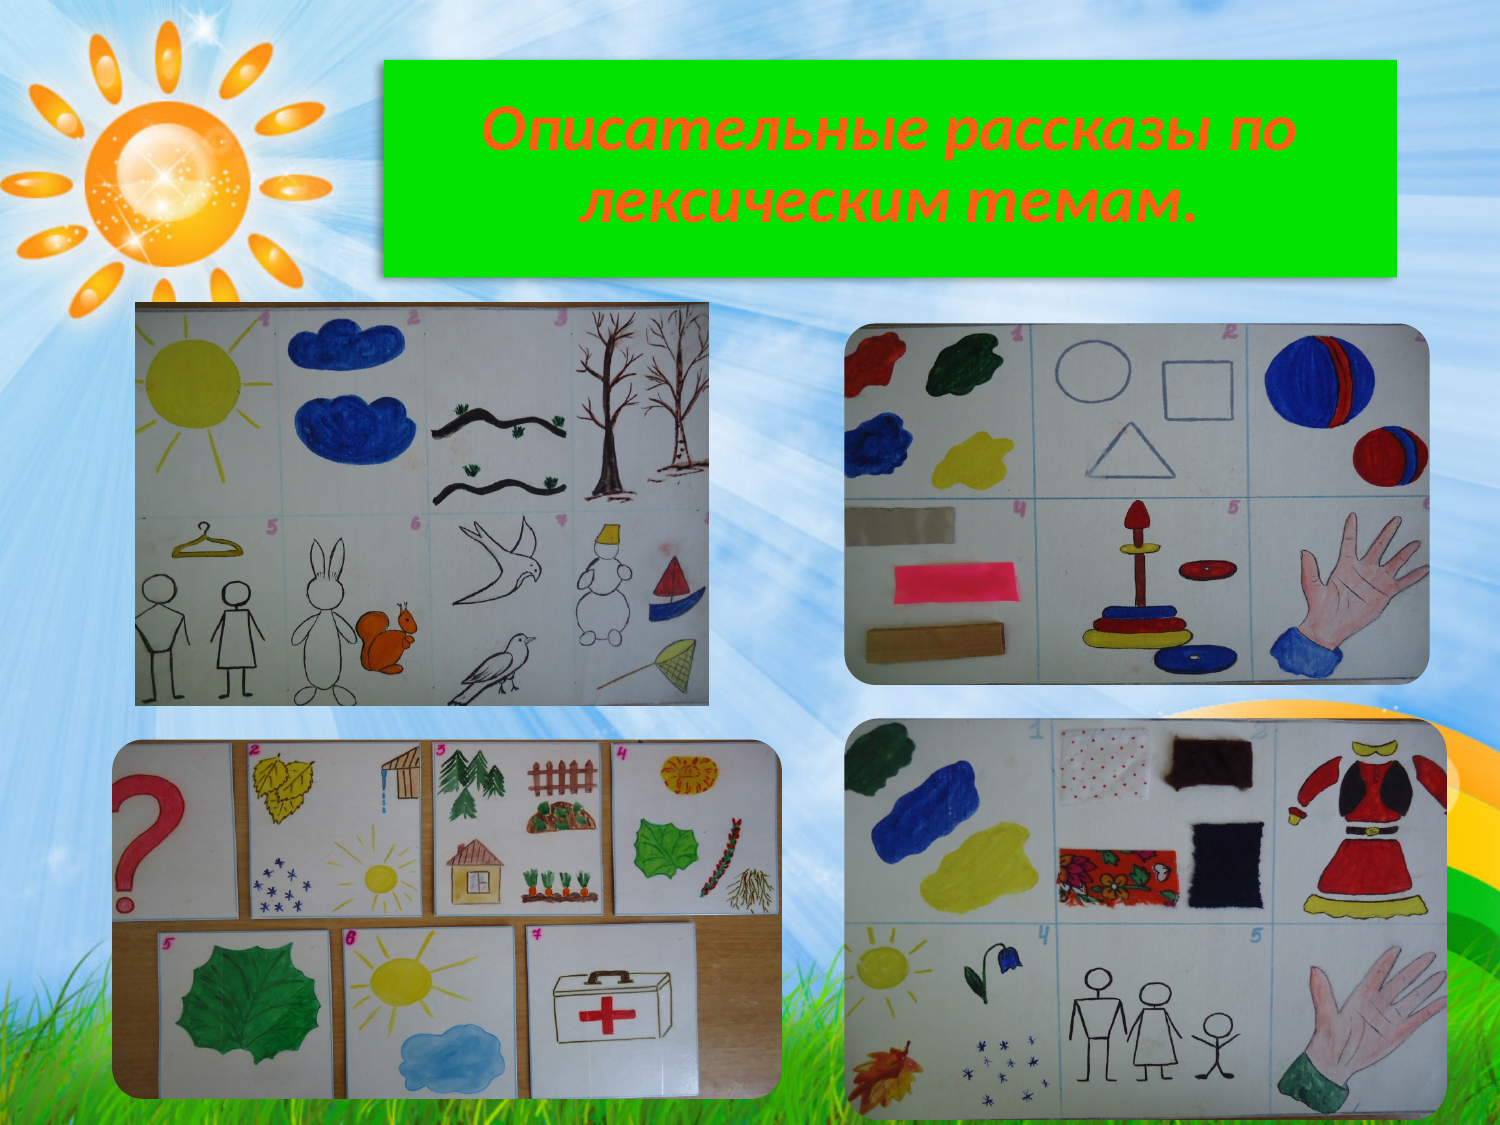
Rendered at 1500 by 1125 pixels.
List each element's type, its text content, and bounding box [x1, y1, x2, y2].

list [844, 323, 1430, 685]
picture [0, 0, 1500, 1125]
title Описательные рассказы по лексическим темам. [383, 59, 1397, 278]
